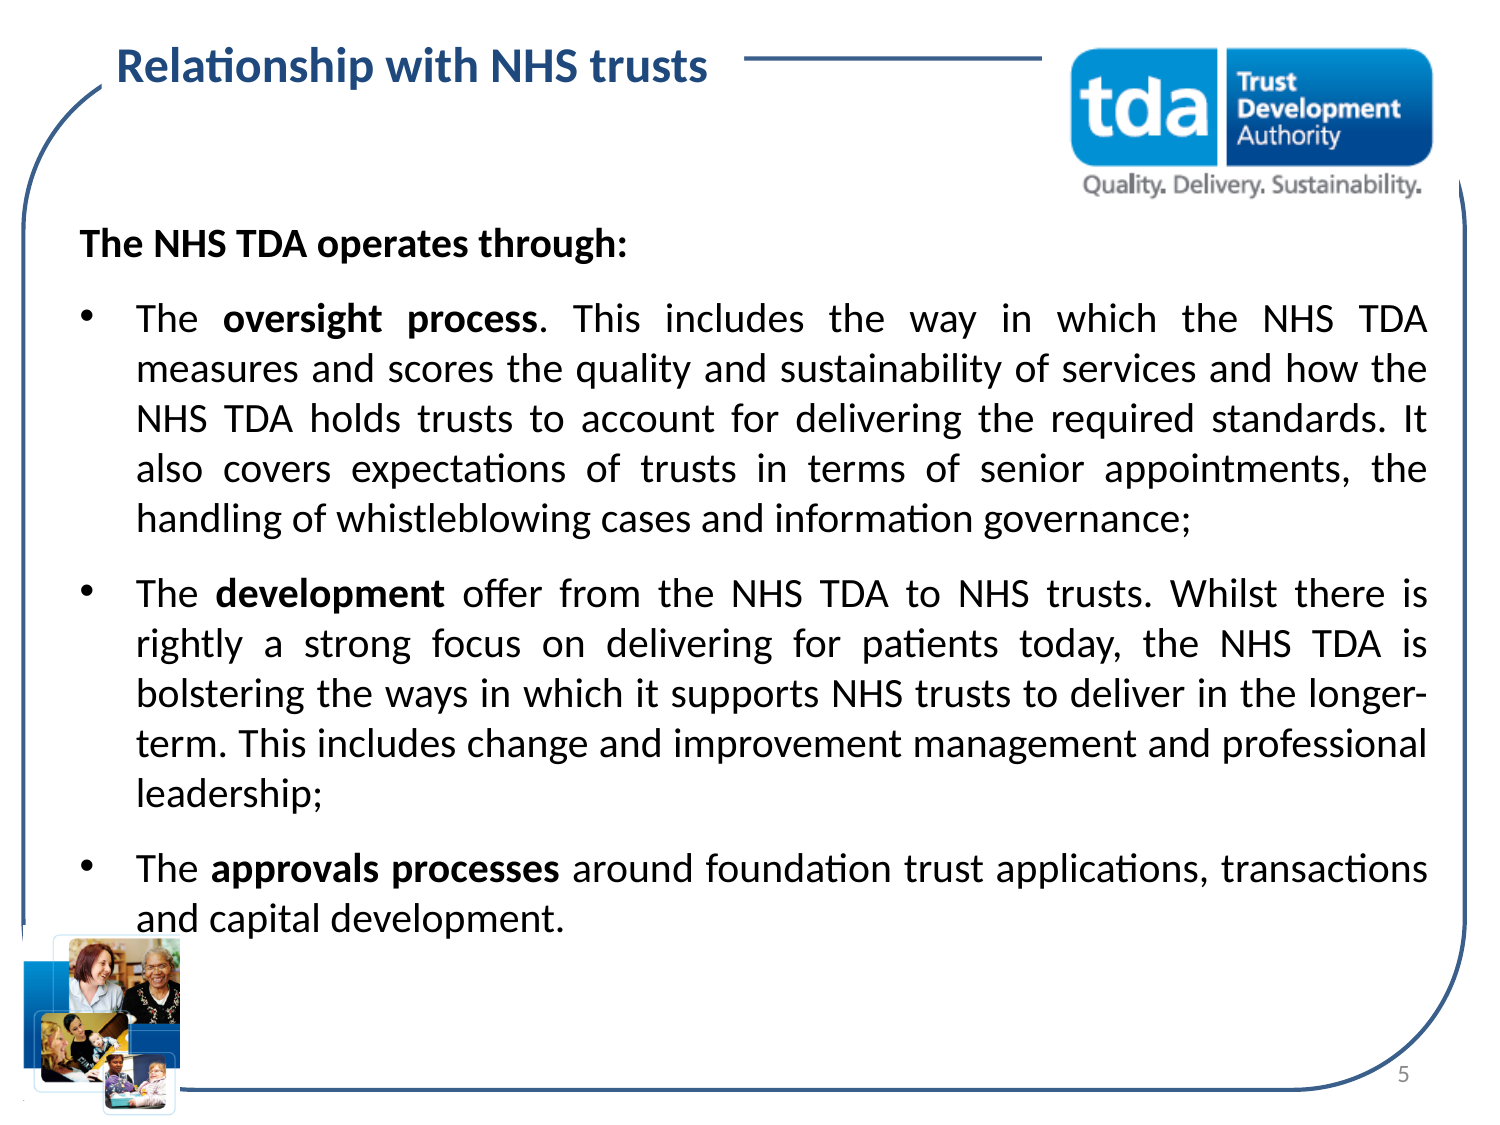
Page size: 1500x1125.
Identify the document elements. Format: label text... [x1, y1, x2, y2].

text_box Relationship with NHS trusts [101, 25, 745, 100]
picture [23, 925, 181, 1116]
text_box The NHS TDA operates through: The oversight process. This includes the way in which the NHS TDA measures and scores the quality and sustainability of services and how the NHS TDA holds trusts to account for delivering the required standards. It also covers expectations of trusts in terms of senior appointments, the handling of whistleblowing cases and information governance; The development offer from the NHS TDA to NHS trusts. Whilst there is rightly a strong focus on delivering for patients today, the NHS TDA is bolstering the ways in which it supports NHS trusts to deliver in the longer-term. This includes change and improvement management and professional leadership; The approvals processes around foundation trust applications, transactions and capital development. [64, 208, 1444, 948]
picture [1042, 23, 1459, 226]
text_box [184, 199, 1467, 1092]
text_box [21, 56, 1037, 926]
slide_number 5 [1074, 1042, 1425, 1103]
